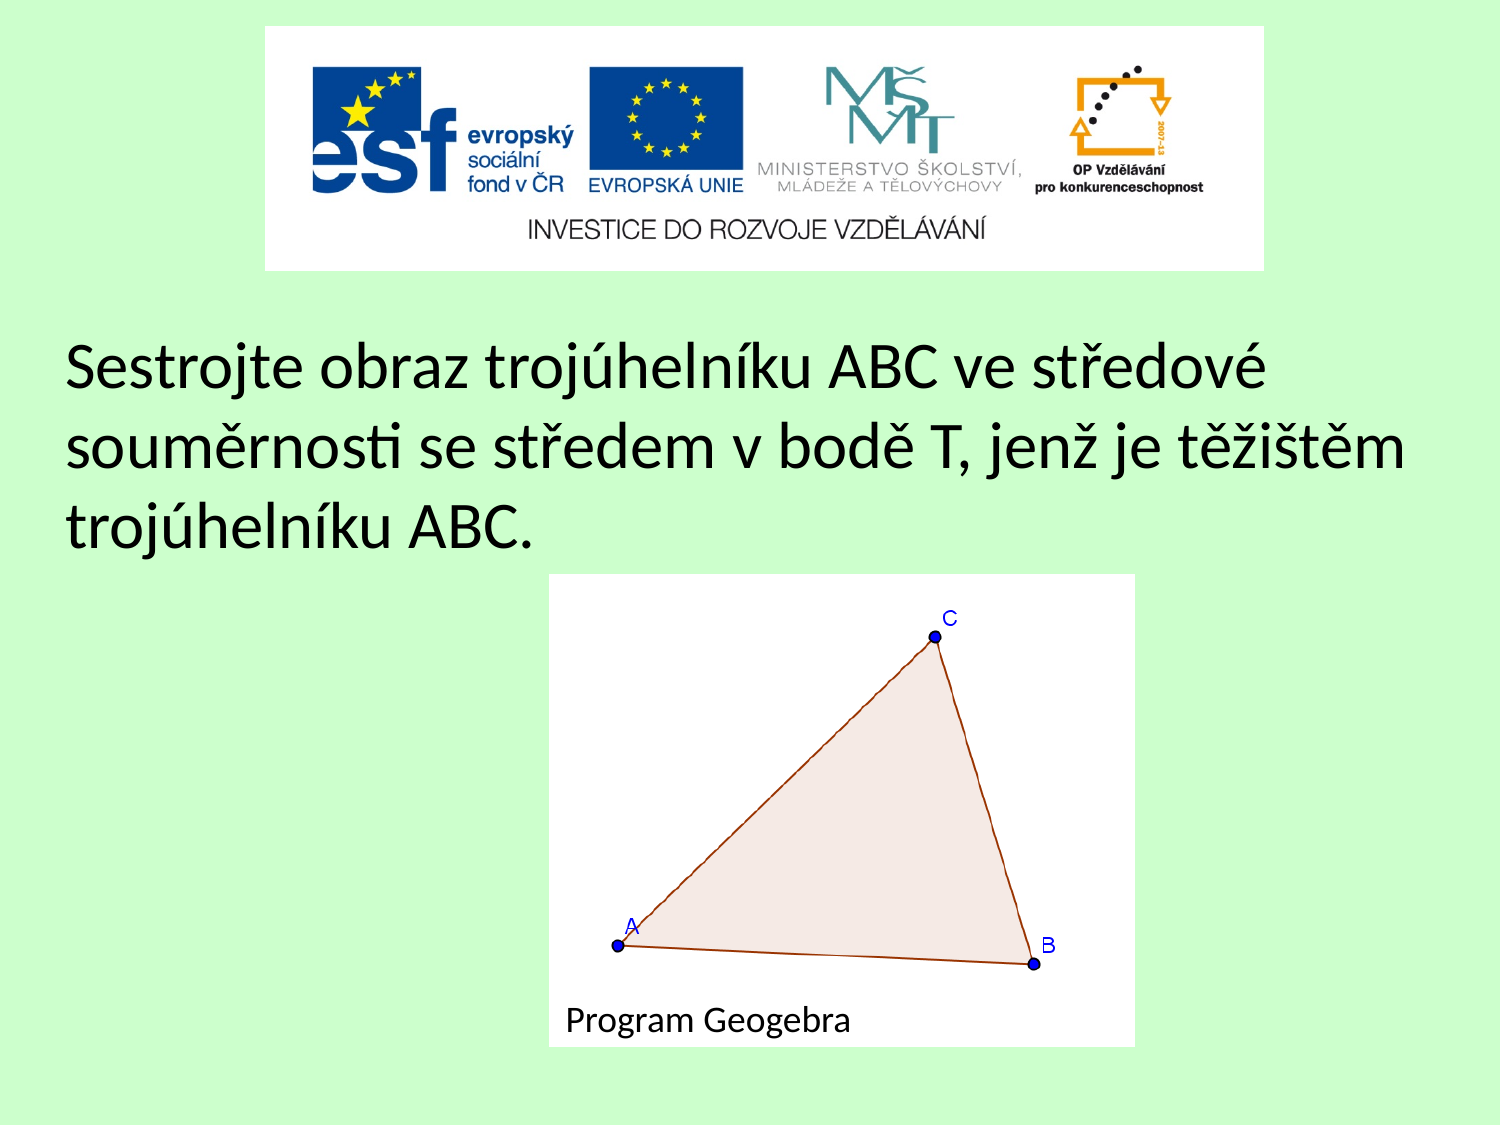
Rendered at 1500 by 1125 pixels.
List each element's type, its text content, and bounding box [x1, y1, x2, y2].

picture [265, 26, 1264, 271]
list Sestrojte obraz trojúhelníku ABC ve středové souměrnosti se středem v bodě T, jenž je těžištěm trojúhelníku ABC. [50, 314, 1424, 1047]
picture [548, 573, 1136, 1047]
